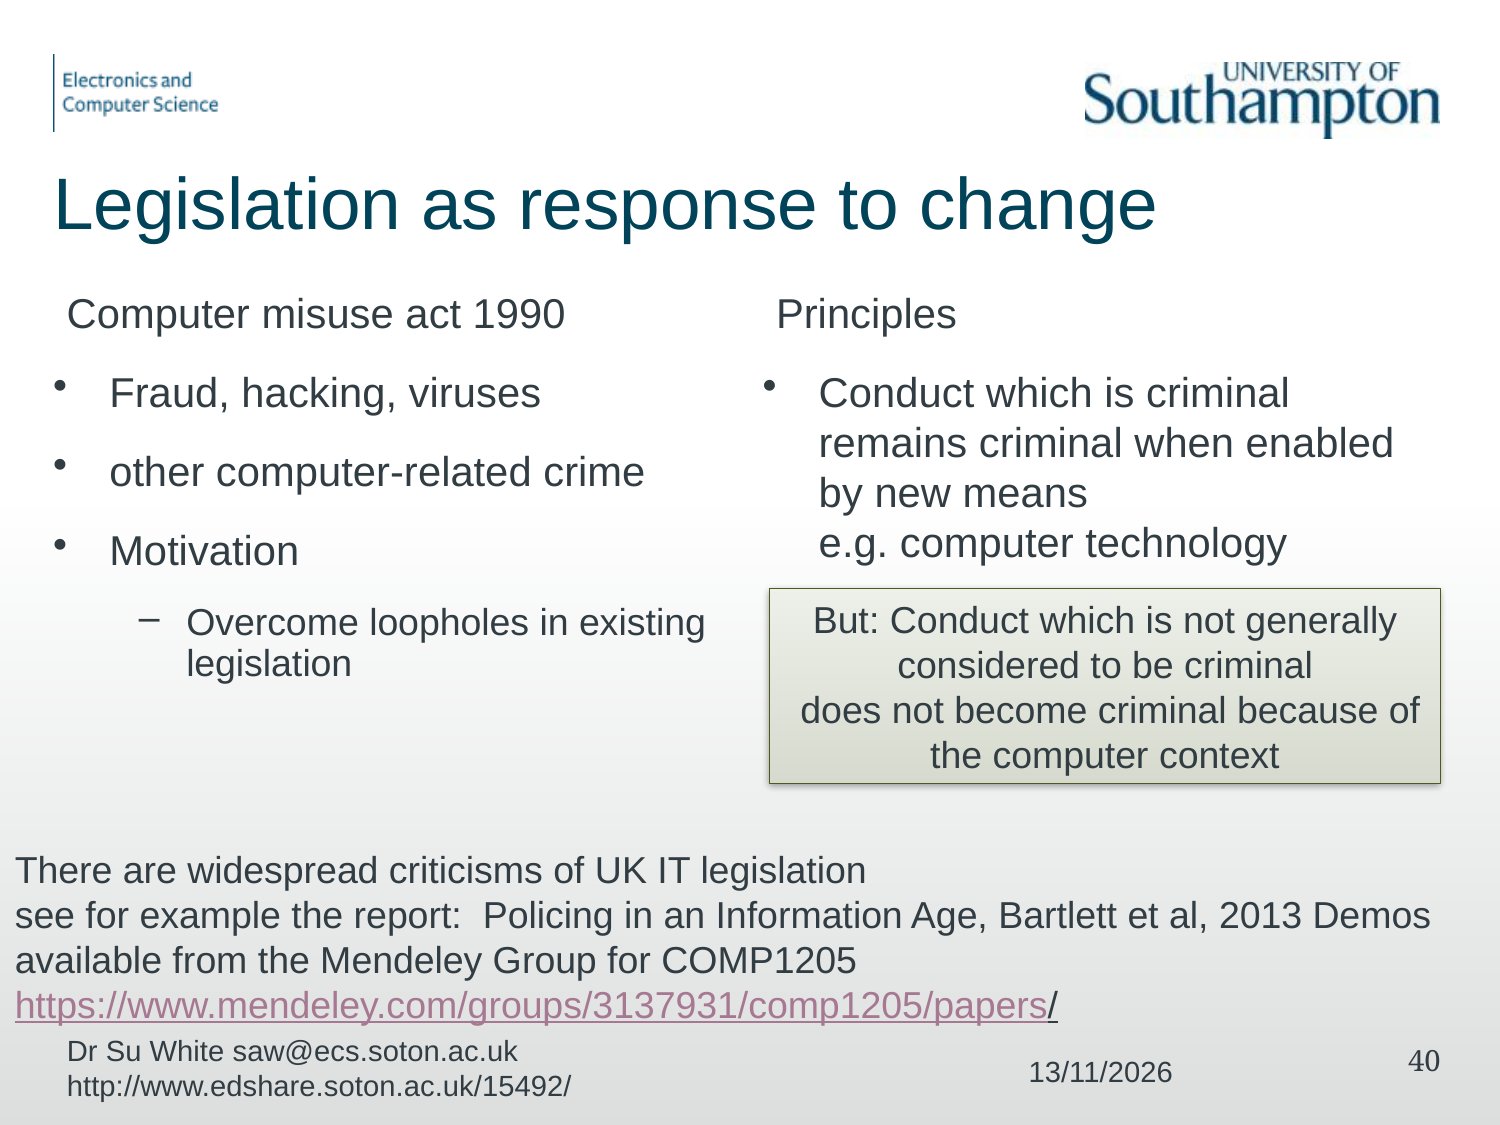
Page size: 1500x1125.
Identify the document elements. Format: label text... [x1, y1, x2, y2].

footer Dr Su White saw@ecs.soton.ac.uk http://www.edshare.soton.ac.uk/15492/ [51, 1025, 598, 1100]
picture [1085, 62, 1440, 139]
title Legislation as response to change [53, 148, 1447, 256]
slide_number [1013, 1045, 1326, 1100]
text_box There are widespread criticisms of UK IT legislation see for example the report: Policing in an Information Age, Bartlett et al, 2013 Demos available from the Mendeley Group for COMP1205 https://www.mendeley.com/groups/3137931/comp1205/papers/ [0, 839, 1500, 1034]
list Computer misuse act 1990 Fraud, hacking, viruses other computer-related crime Motivation Overcome loopholes in existing legislation [53, 278, 738, 839]
list Principles Conduct which is criminal remains criminal when enabled by new means e.g. computer technology [762, 278, 1447, 839]
text_box But: Conduct which is not generally considered to be criminal does not become criminal because of the computer context [769, 588, 1441, 784]
slide_number 40 [1128, 1034, 1441, 1110]
